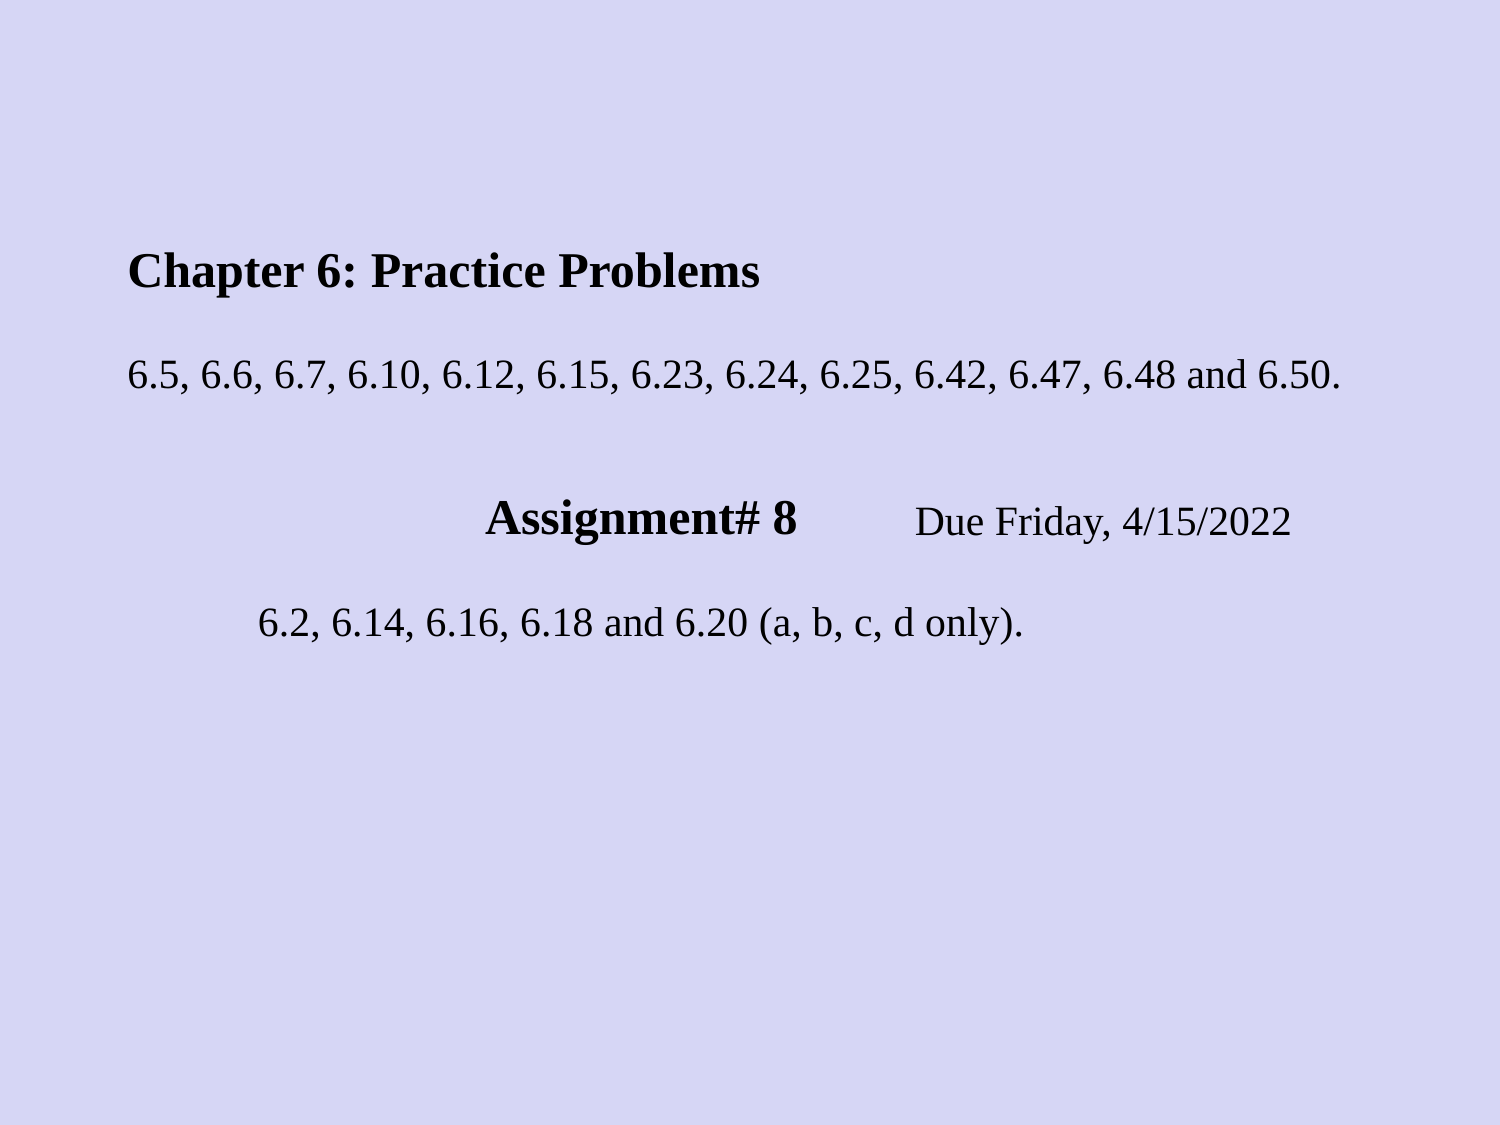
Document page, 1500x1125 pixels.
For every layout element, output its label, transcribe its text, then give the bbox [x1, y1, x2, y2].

text_box Due Friday, 4/15/2022 [900, 486, 1313, 552]
text_box Assignment# 8 6.2, 6.14, 6.16, 6.18 and 6.20 (a, b, c, d only). [237, 447, 1046, 745]
text_box Chapter 6: Practice Problems 6.5, 6.6, 6.7, 6.10, 6.12, 6.15, 6.23, 6.24, 6.25, 6.42, 6.47, 6.48 and 6.50. [112, 199, 1400, 405]
